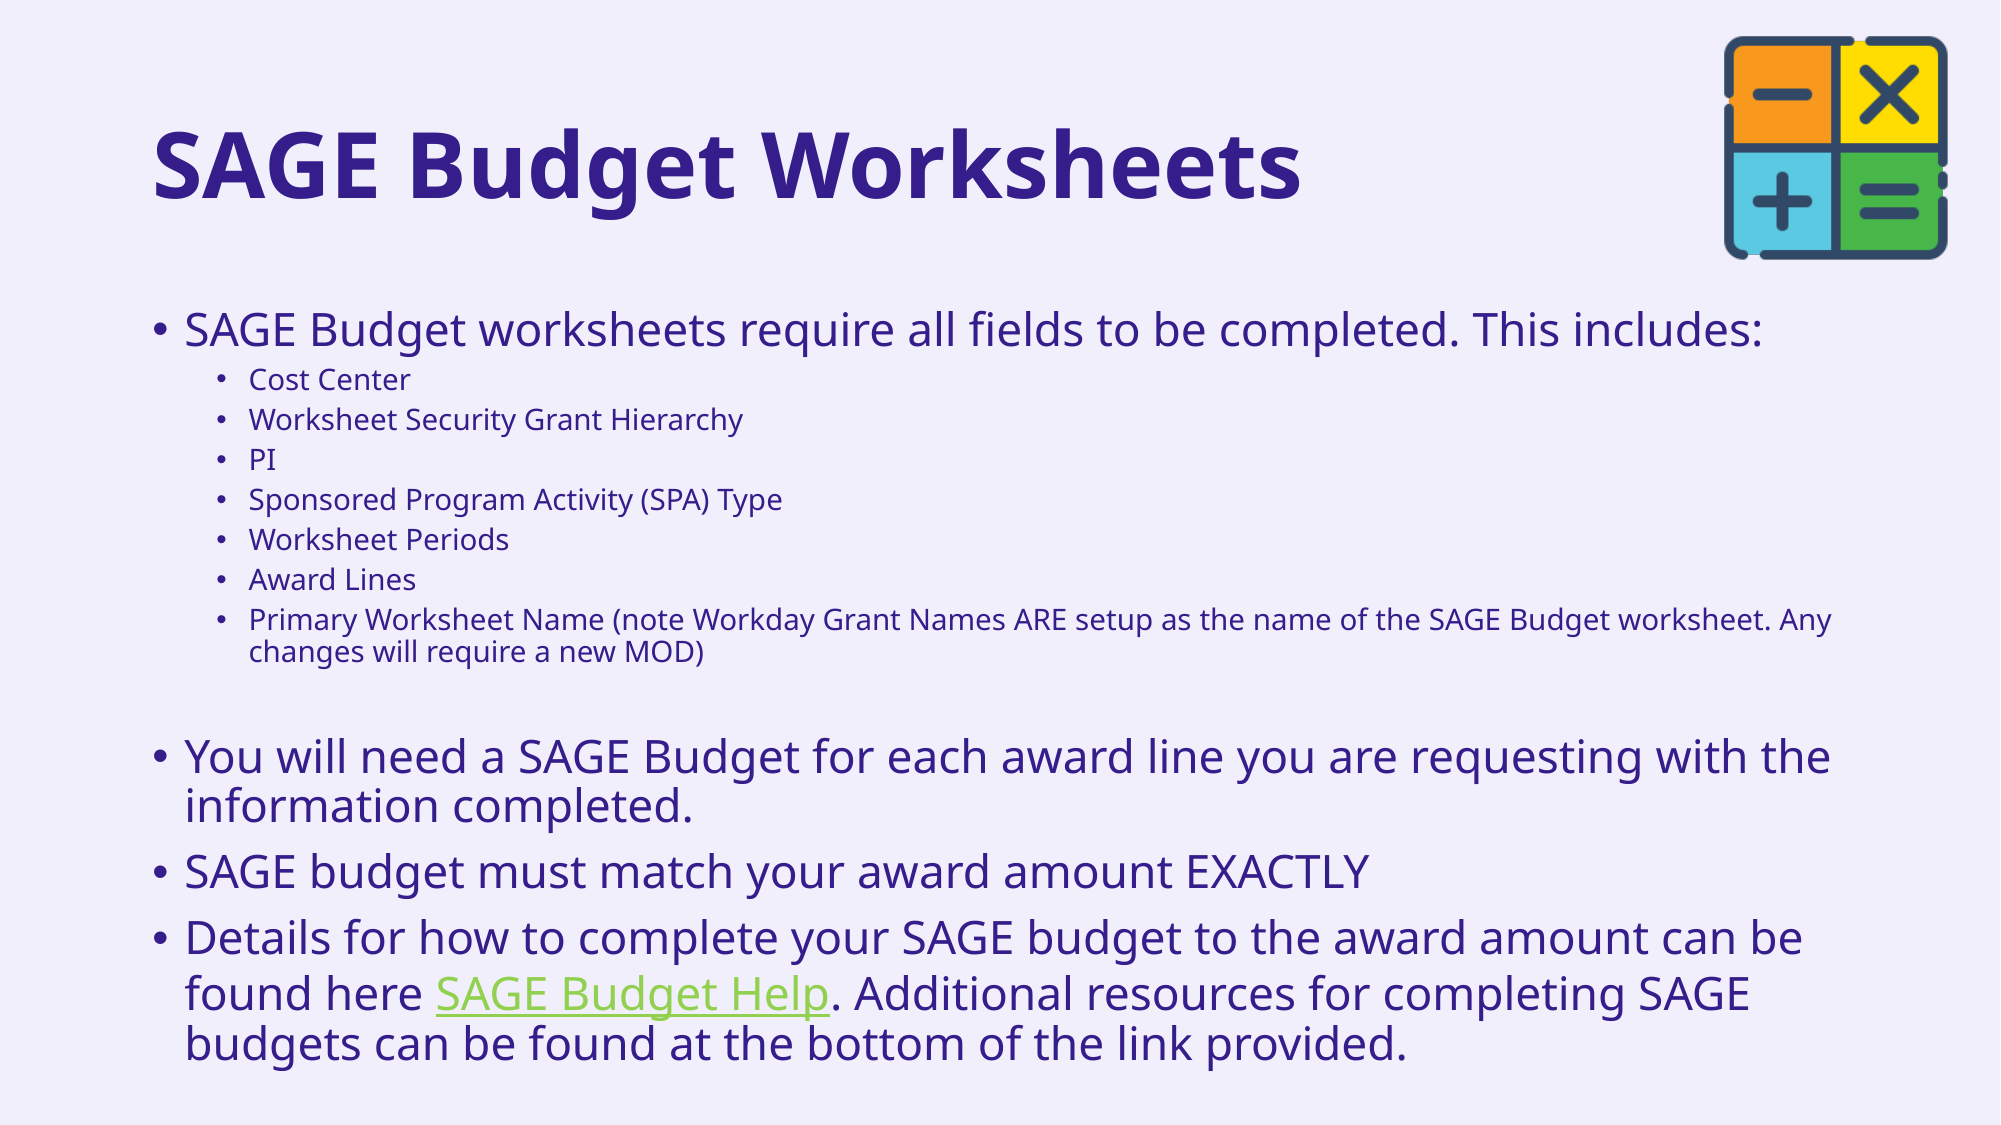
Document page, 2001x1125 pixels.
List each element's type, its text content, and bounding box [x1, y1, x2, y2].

picture [1684, 0, 1988, 300]
list SAGE Budget worksheets require all fields to be completed. This includes: Cost Center Worksheet Security Grant Hierarchy PI Sponsored Program Activity (SPA) Type Worksheet Periods Award Lines Primary Worksheet Name (note Workday Grant Names ARE setup as the name of the SAGE Budget worksheet. Any changes will require a new MOD) You will need a SAGE Budget for each award line you are requesting with the information completed. SAGE budget must match your award amount EXACTLY Details for how to complete your SAGE budget to the award amount can be found here SAGE Budget Help. Additional resources for completing SAGE budgets can be found at the bottom of the link provided. [137, 299, 1863, 1085]
title SAGE Budget Worksheets [137, 59, 1684, 278]
